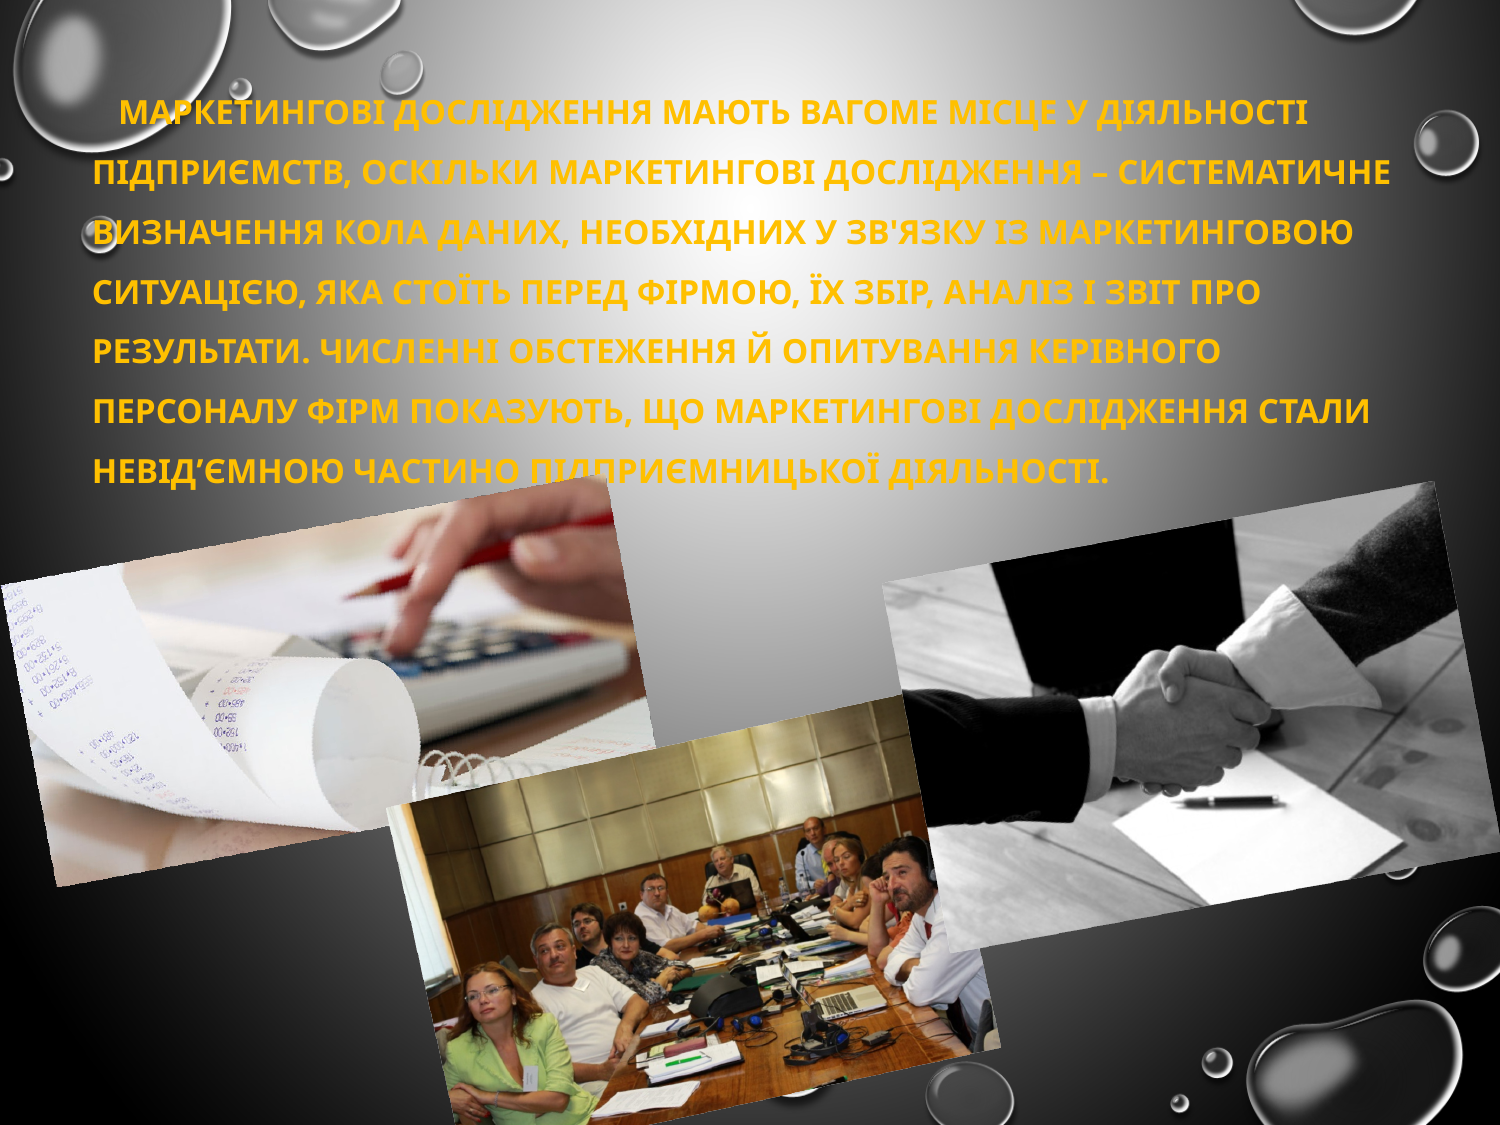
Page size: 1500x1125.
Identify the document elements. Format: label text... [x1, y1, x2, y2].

picture [0, 0, 1500, 1125]
list маркетингові дослідження мають вагоме місце у діяльності підприємств, оскільки маркетингові дослідження – систематичне визначення кола даних, необхідних у зв'язку із маркетинговою ситуацією, яка стоїть перед фірмою, їх збір, аналіз і звіт про результати. Численні обстеження й опитування керівного персоналу фірм показують, що маркетингові дослідження стали невід’ємною частино підприємницької діяльності. [76, 63, 1427, 610]
